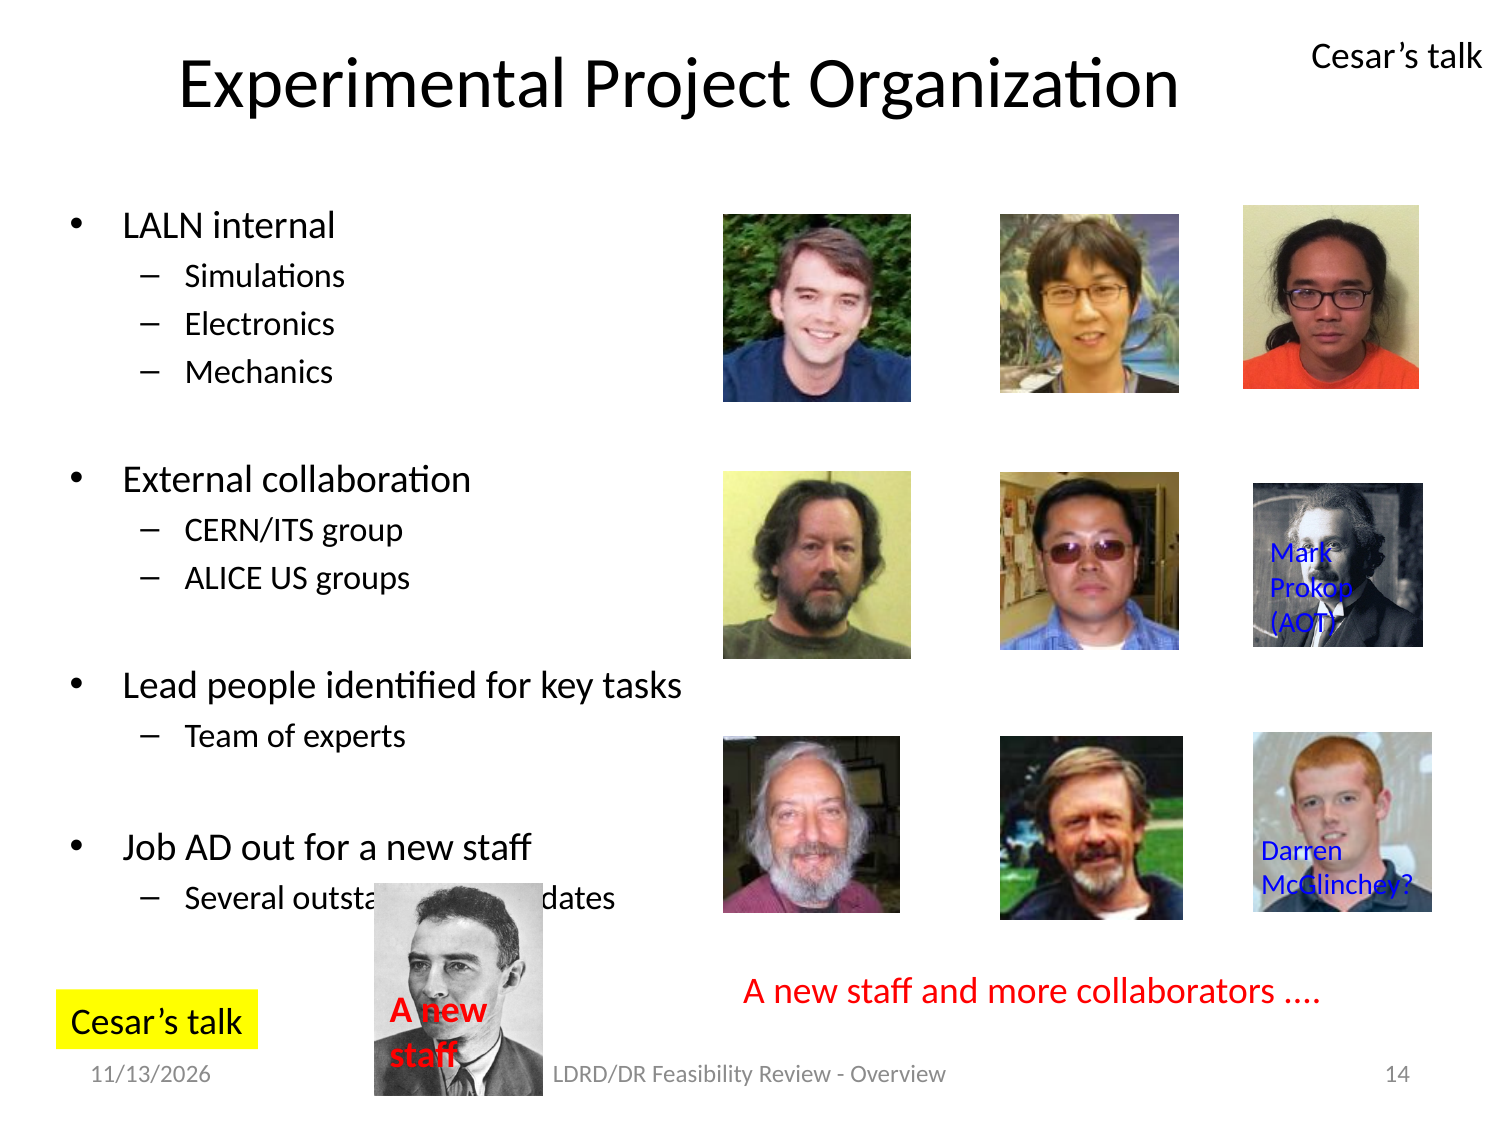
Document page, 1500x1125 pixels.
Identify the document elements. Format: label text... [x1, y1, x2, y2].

text_box Cesar’s talk [1296, 24, 1499, 84]
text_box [723, 214, 1433, 920]
picture [1253, 483, 1423, 647]
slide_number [75, 1042, 373, 1103]
picture [374, 883, 543, 1096]
slide_number 14 [1074, 1042, 1425, 1103]
title Experimental Project Organization [75, 1, 1302, 155]
list LALN internal Simulations Electronics Mechanics External collaboration CERN/ITS group ALICE US groups Lead people identified for key tasks Team of experts Job AD out for a new staff Several outstanding candidates [54, 191, 707, 980]
footer LDRD/DR Feasibility Review - Overview [542, 1042, 988, 1103]
text_box A new staff and more collaborators .... [728, 959, 1338, 1019]
picture [1242, 205, 1419, 389]
text_box Cesar’s talk [56, 989, 258, 1050]
